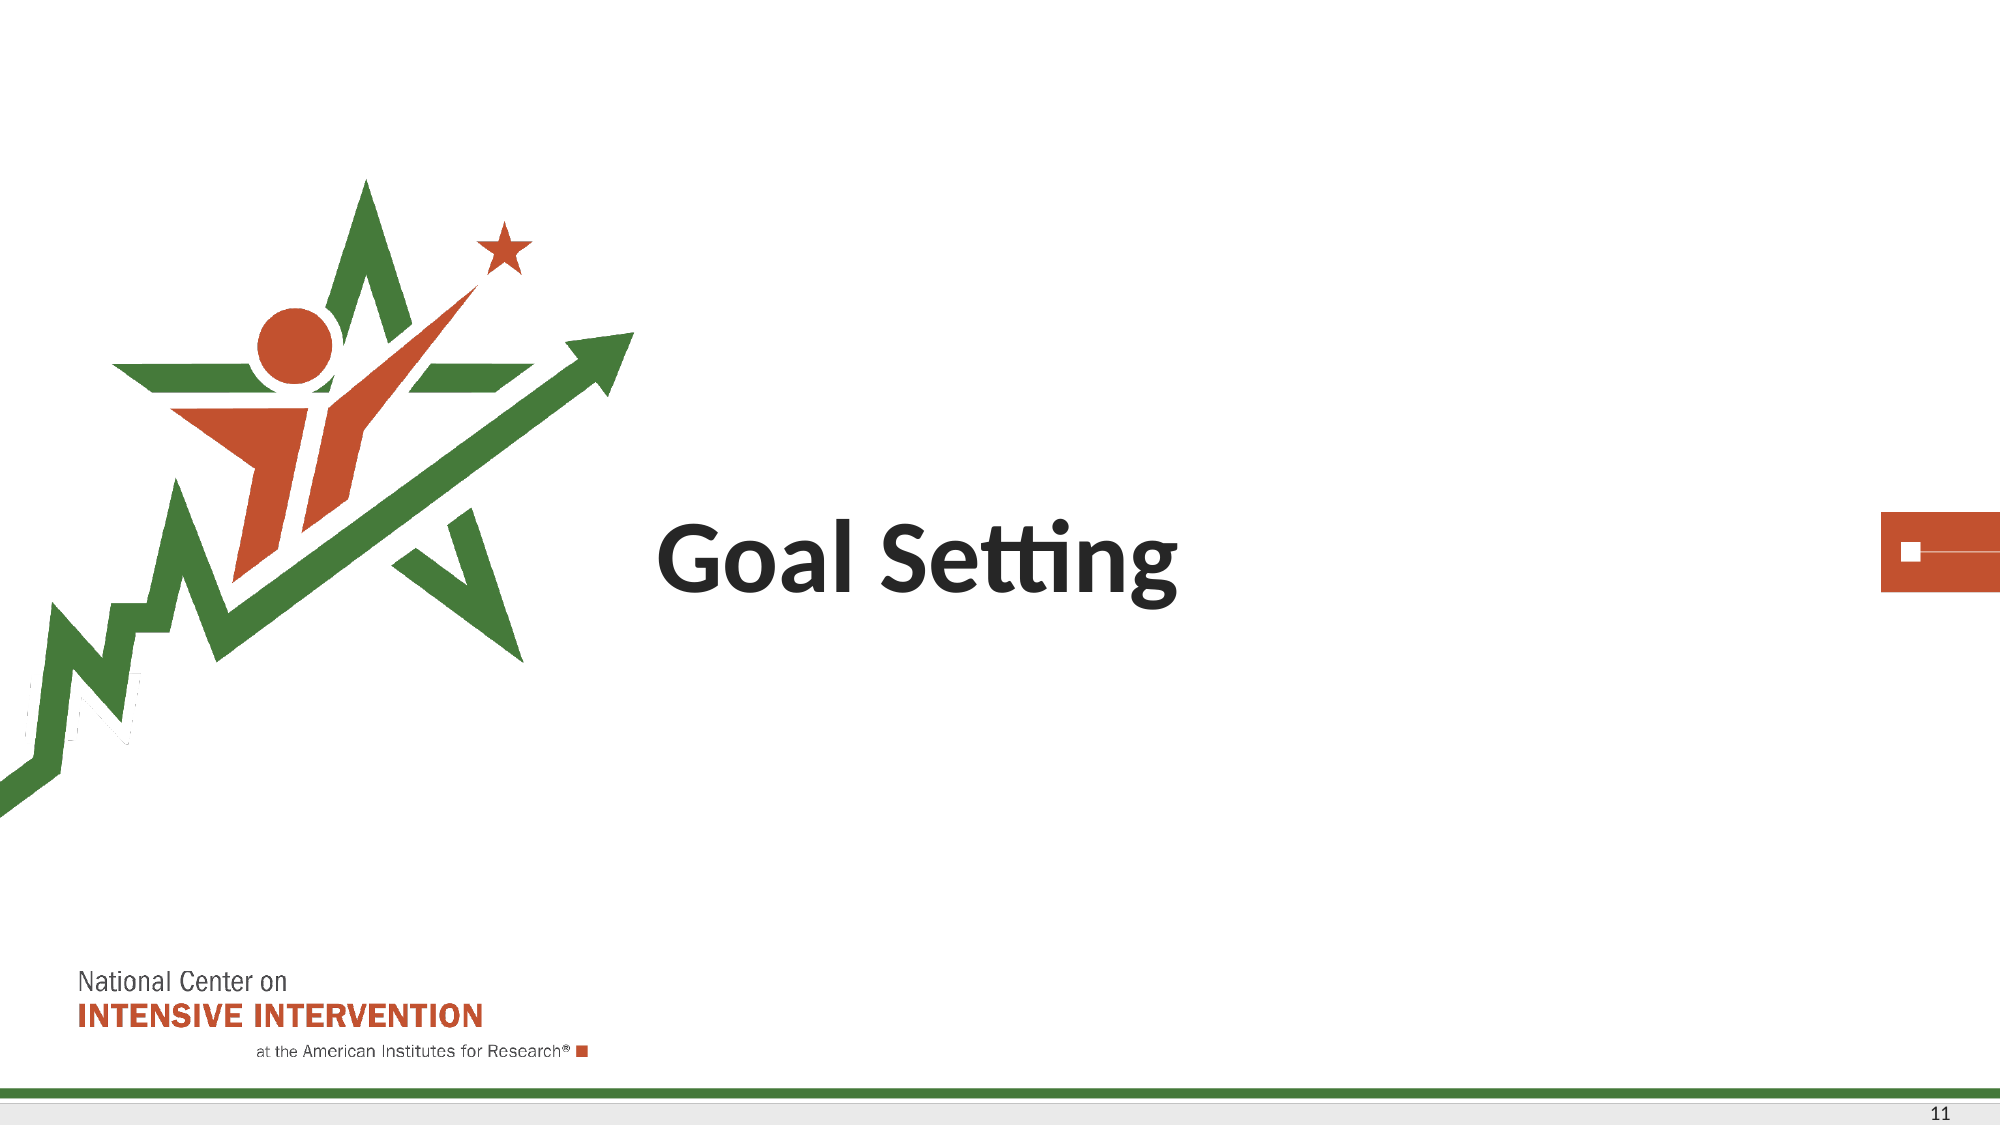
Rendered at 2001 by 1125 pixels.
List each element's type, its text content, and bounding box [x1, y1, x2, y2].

title Goal Setting [656, 178, 1850, 614]
slide_number 11 [1925, 1099, 1951, 1125]
picture [0, 0, 2000, 1125]
